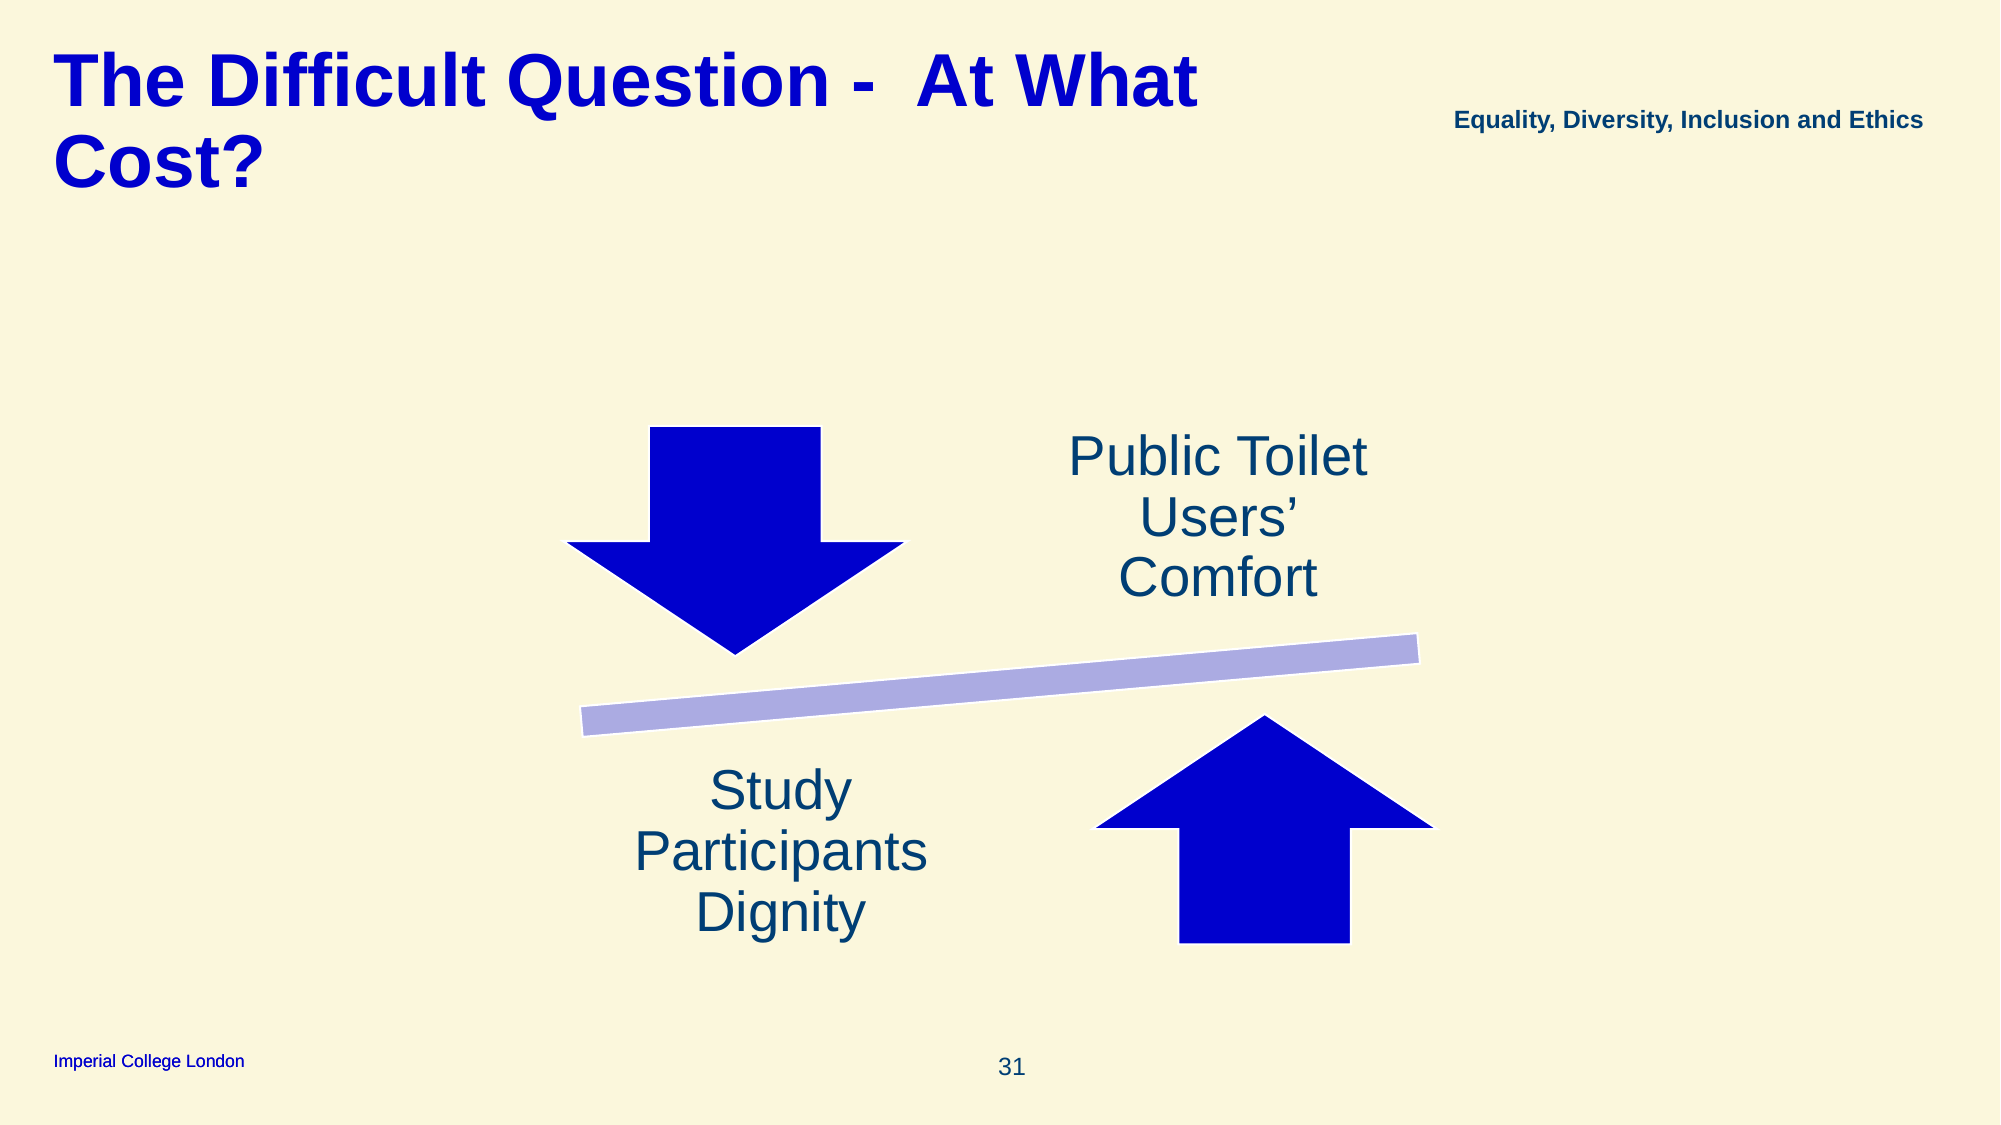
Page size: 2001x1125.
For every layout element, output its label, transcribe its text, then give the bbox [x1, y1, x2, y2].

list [424, 396, 1576, 974]
text_box Equality, Diversity, Inclusion and Ethics [1411, 102, 1925, 154]
text_box 31 [973, 1048, 1027, 1072]
title The Difficult Question - At What Cost? [53, 41, 1348, 152]
